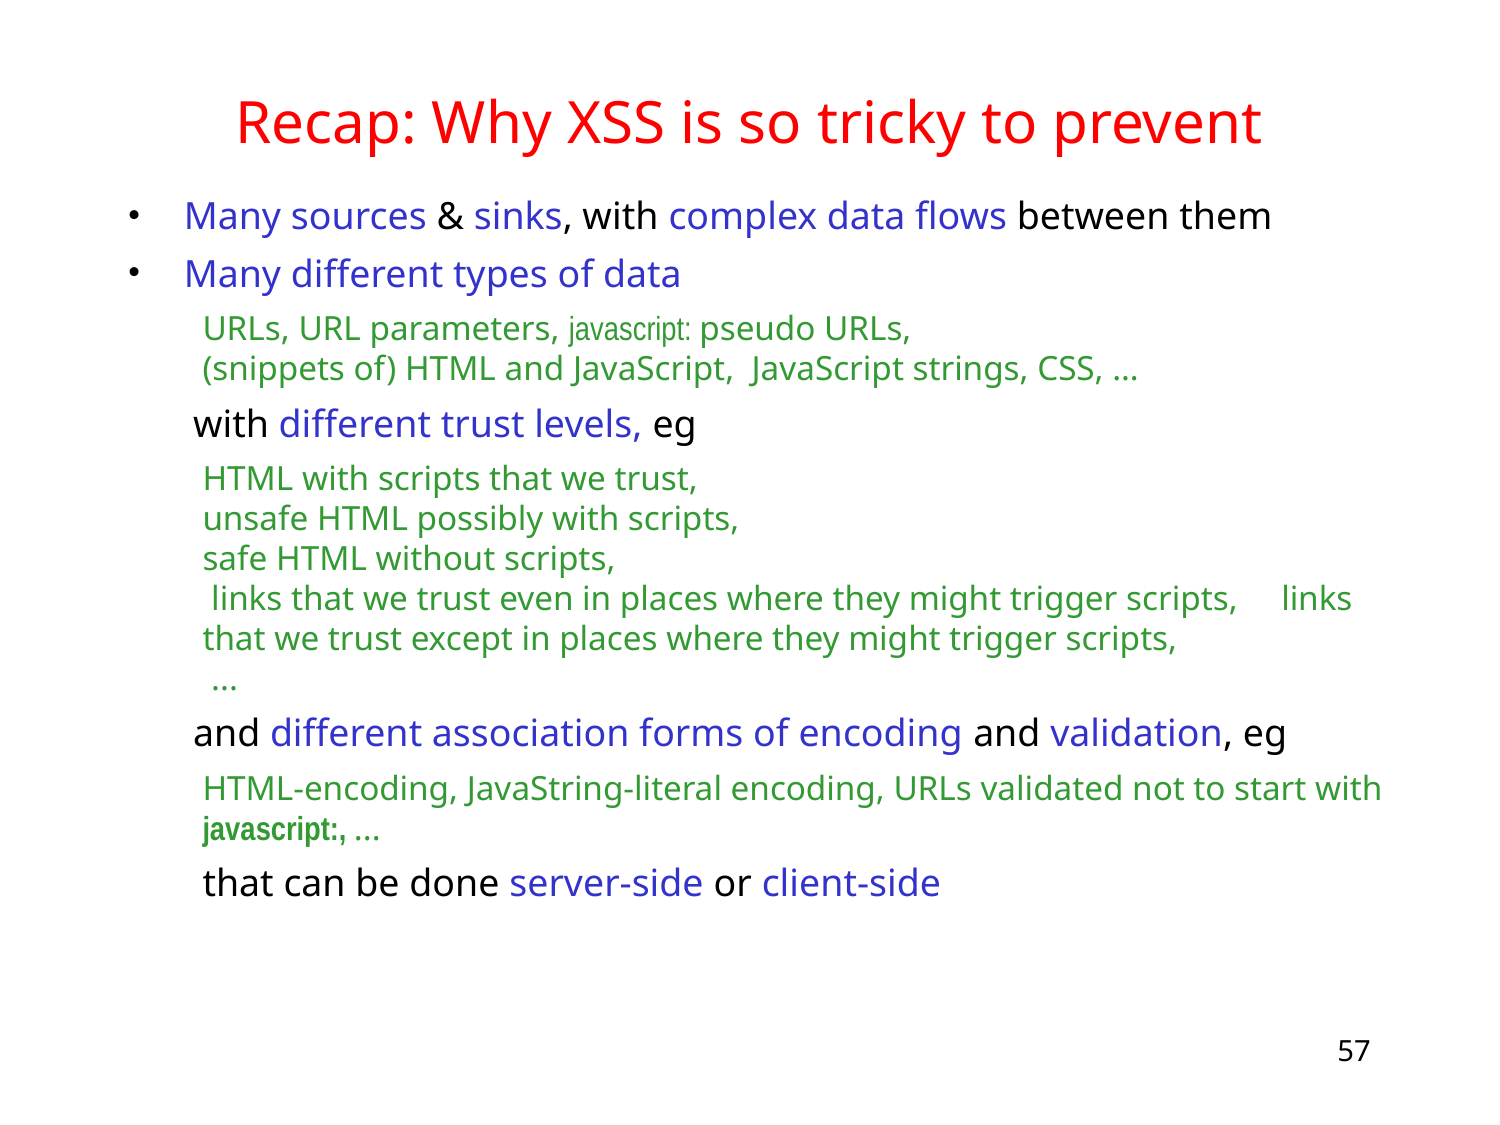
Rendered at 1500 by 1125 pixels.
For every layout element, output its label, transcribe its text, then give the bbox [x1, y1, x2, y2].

list Many sources & sinks, with complex data flows between them Many different types of data URLs, URL parameters, javascript: pseudo URLs, (snippets of) HTML and JavaScript, JavaScript strings, CSS, … with different trust levels, eg HTML with scripts that we trust, unsafe HTML possibly with scripts, safe HTML without scripts, links that we trust even in places where they might trigger scripts, links that we trust except in places where they might trigger scripts, ... and different association forms of encoding and validation, eg HTML-encoding, JavaString-literal encoding, URLs validated not to start with javascript:, ... that can be done server-side or client-side [112, 184, 1412, 999]
slide_number 57 [1074, 1024, 1386, 1099]
title Recap: Why XSS is so tricky to prevent [112, 45, 1386, 184]
